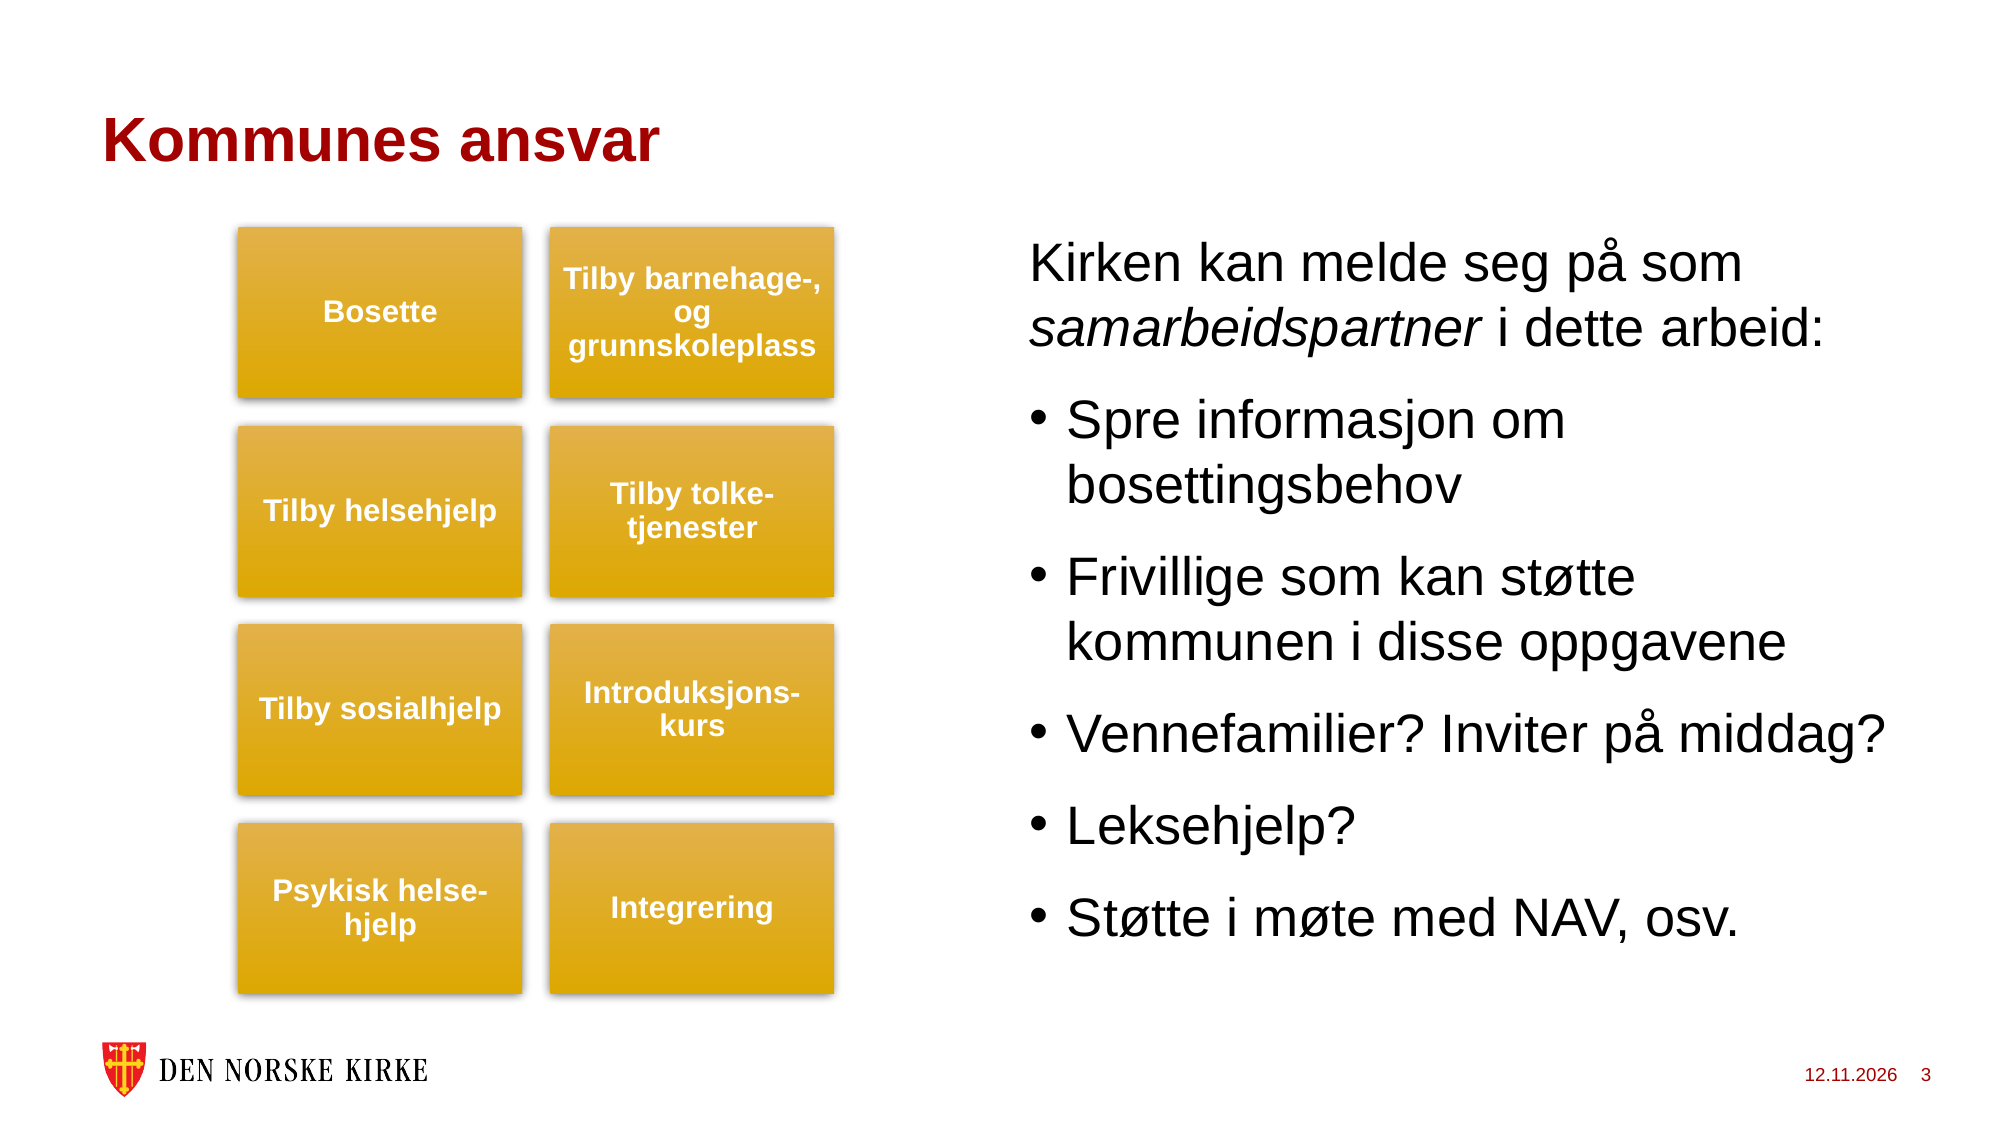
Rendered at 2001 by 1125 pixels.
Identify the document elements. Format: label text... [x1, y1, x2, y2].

picture [102, 1042, 427, 1097]
list Kirken kan melde seg på som samarbeidspartner i dette arbeid: Spre informasjon om bosettingsbehov Frivillige som kan støtte kommunen i disse oppgavene Vennefamilier? Inviter på middag? Leksehjelp? Støtte i møte med NAV, osv. [1029, 227, 1898, 994]
title Kommunes ansvar [102, 36, 1898, 179]
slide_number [1719, 1056, 1898, 1091]
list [102, 227, 971, 994]
slide_number 3 [1920, 1056, 1978, 1091]
